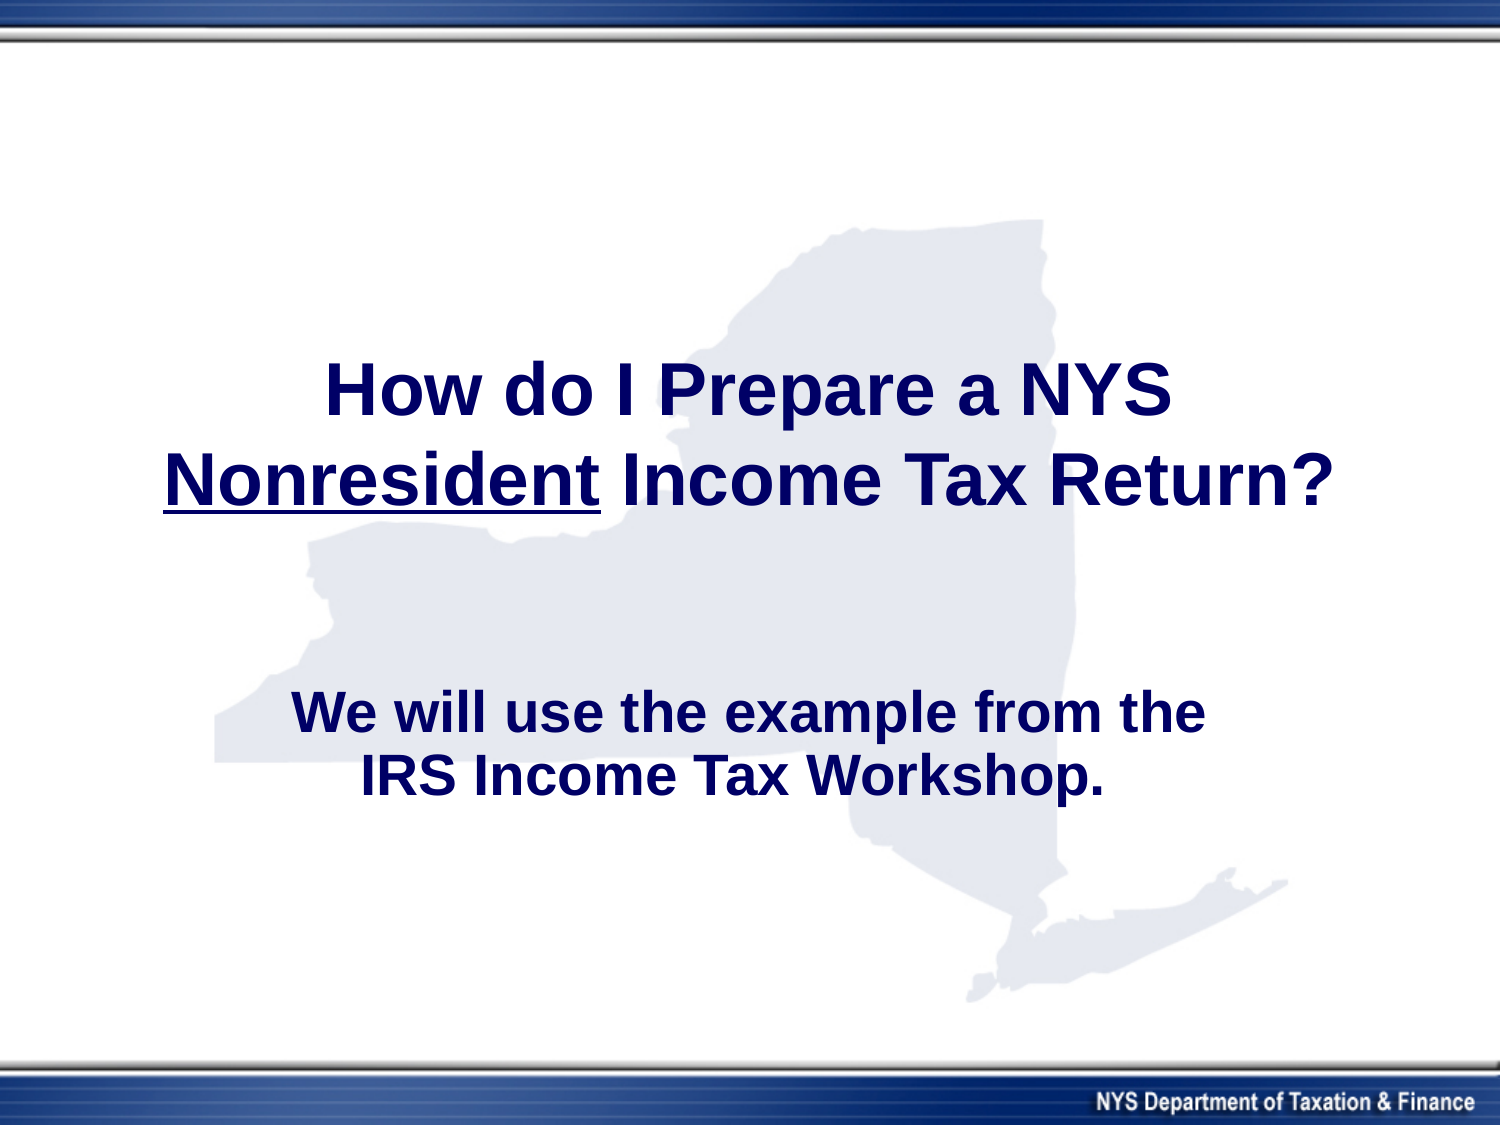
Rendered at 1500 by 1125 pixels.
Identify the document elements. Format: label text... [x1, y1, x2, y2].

title How do I Prepare a NYS Nonresident Income Tax Return? [112, 349, 1388, 592]
picture [0, 0, 1500, 1125]
subtitle We will use the example from the IRS Income Tax Workshop. [224, 674, 1276, 863]
